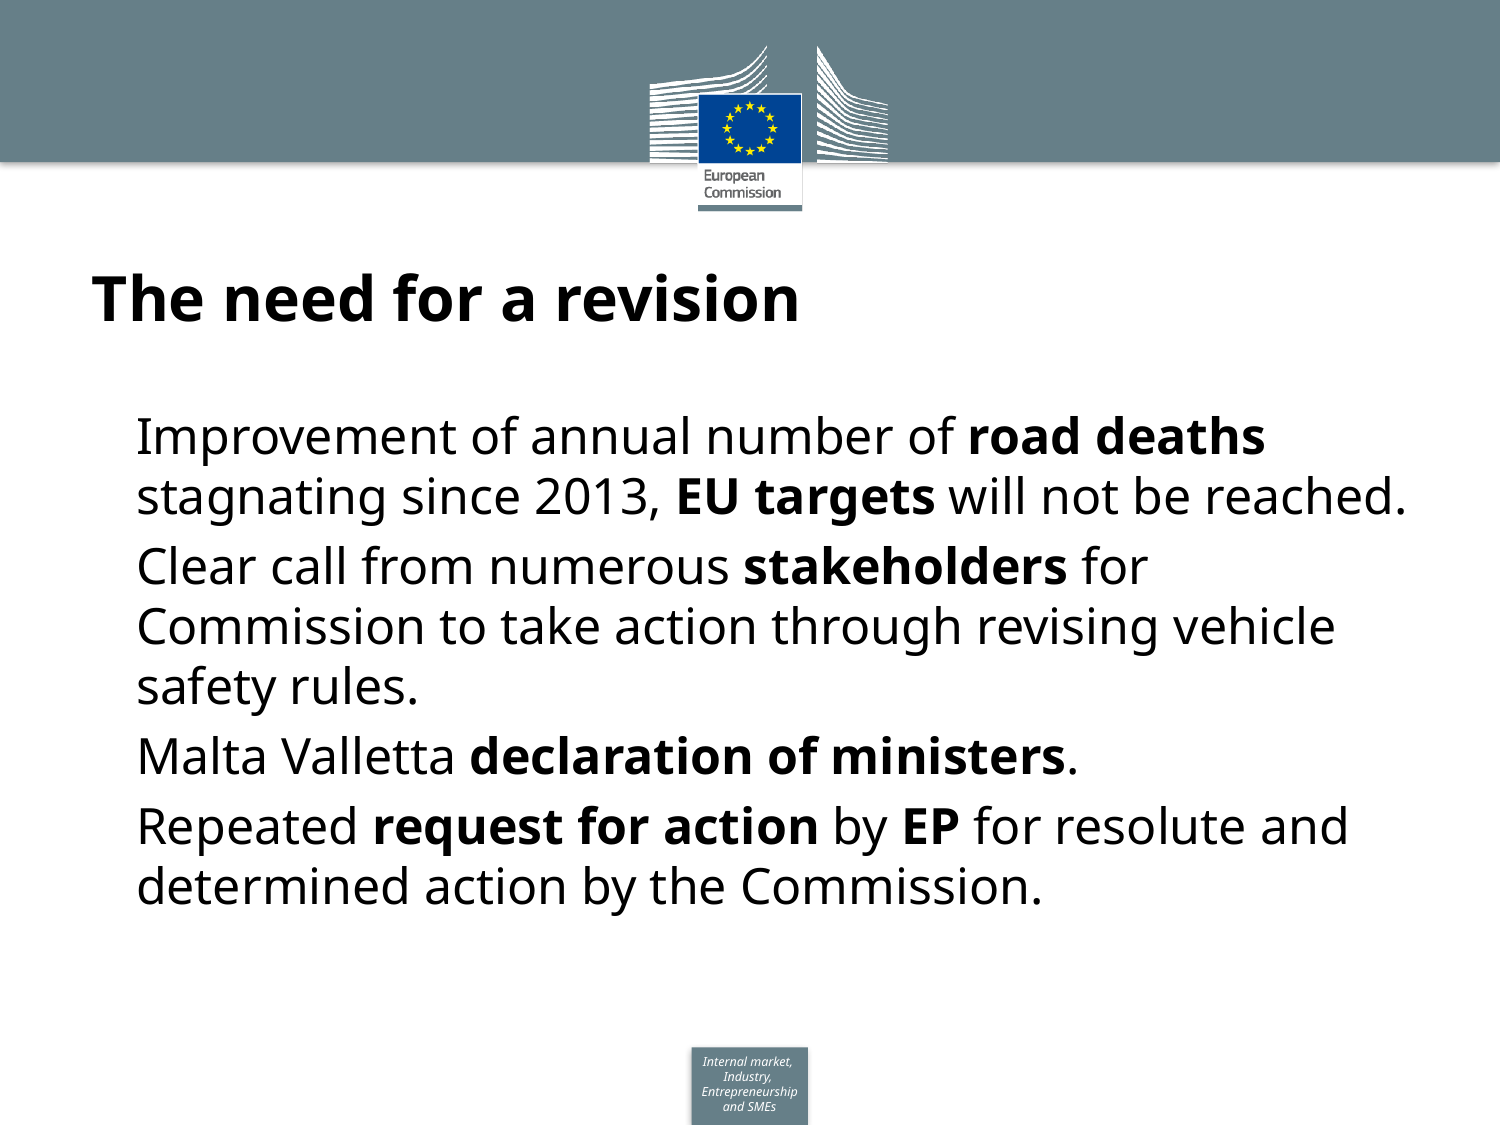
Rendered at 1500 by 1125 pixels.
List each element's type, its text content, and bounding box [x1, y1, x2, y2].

picture [611, 45, 888, 220]
title The need for a revision [76, 220, 1471, 374]
list Improvement of annual number of road deaths stagnating since 2013, EU targets will not be reached. Clear call from numerous stakeholders for Commission to take action through revising vehicle safety rules. Malta Valletta declaration of ministers. Repeated request for action by EP for resolute and determined action by the Commission. [64, 397, 1437, 994]
